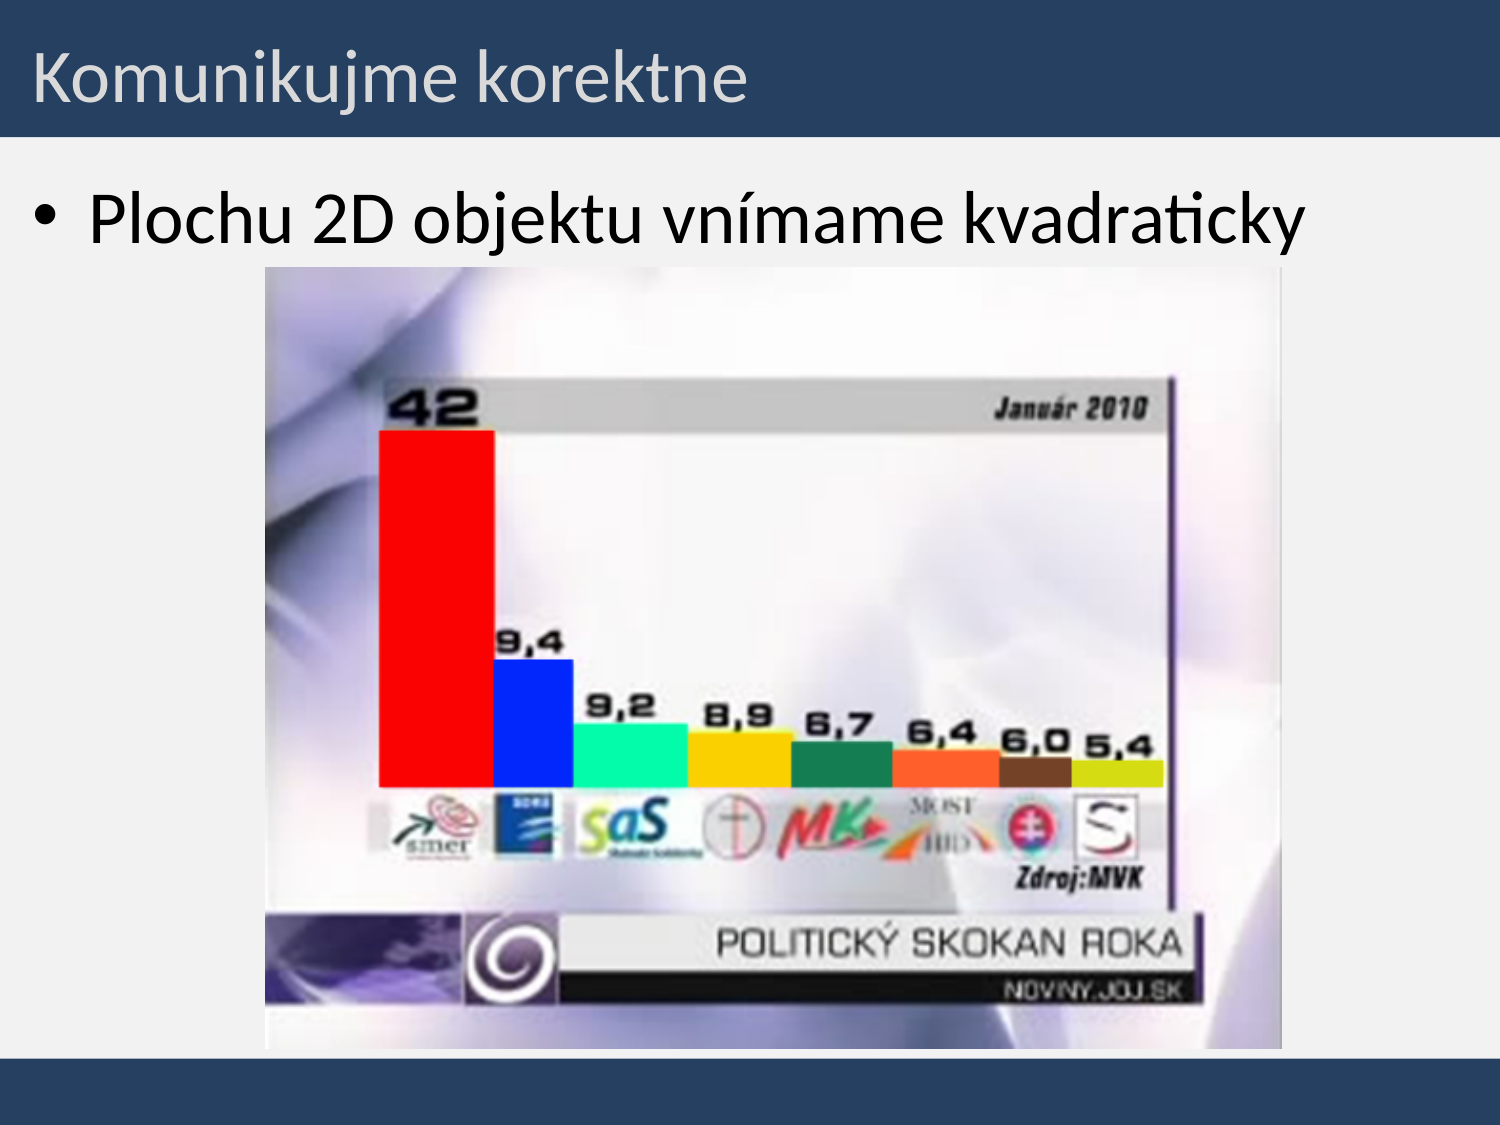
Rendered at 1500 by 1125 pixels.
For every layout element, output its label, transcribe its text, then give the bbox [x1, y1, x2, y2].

title Komunikujme korektne [17, 19, 1282, 126]
list Plochu 2D objektu vnímame kvadraticky [17, 160, 1483, 1035]
picture [265, 266, 1282, 1049]
